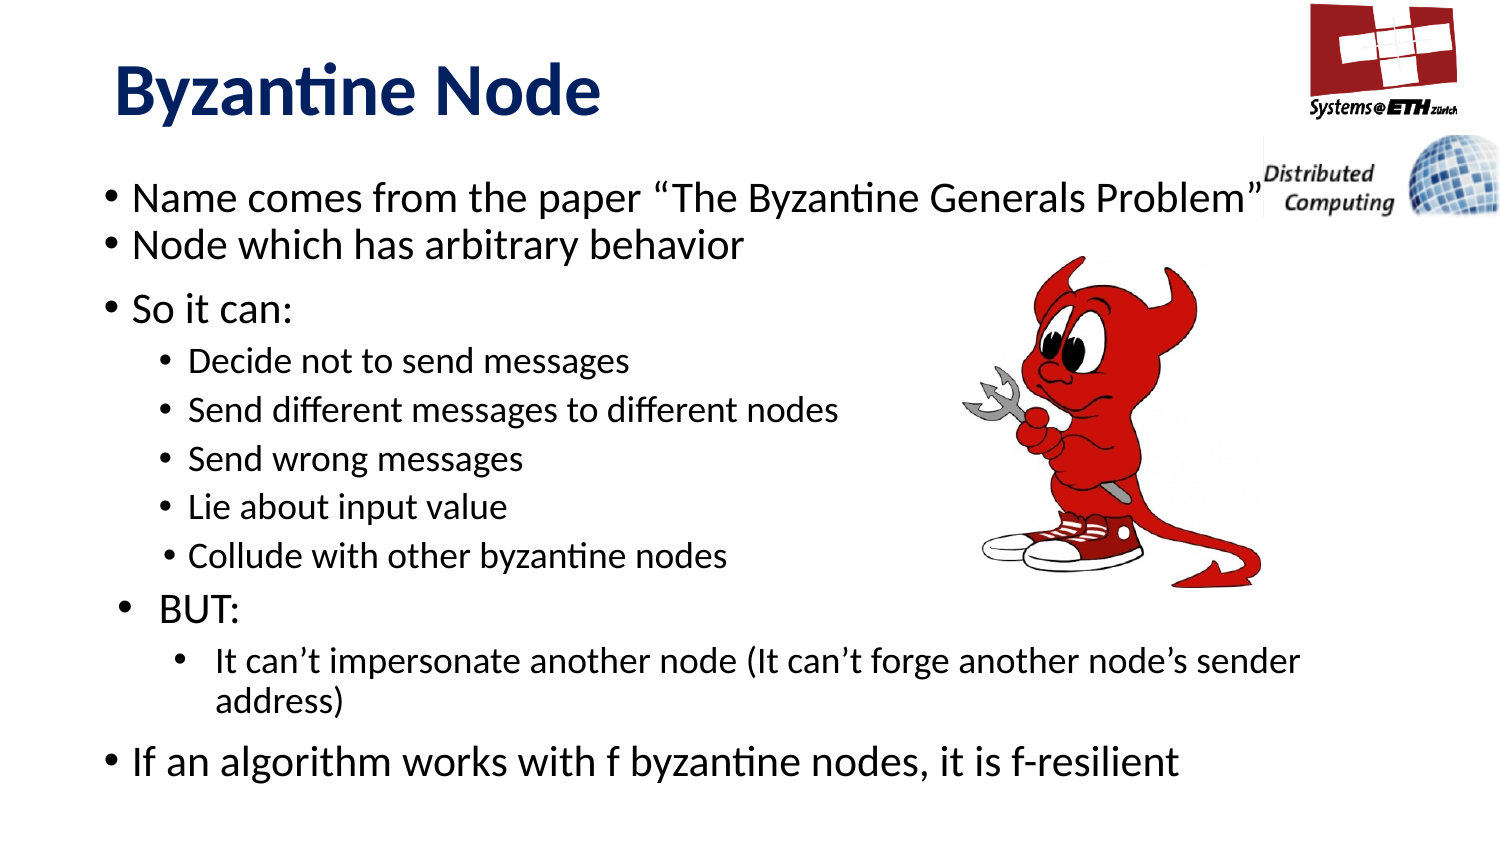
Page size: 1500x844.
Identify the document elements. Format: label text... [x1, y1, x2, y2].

text_box Byzantine Node [103, 44, 1255, 208]
picture [1260, 0, 1500, 226]
list Name comes from the paper “The Byzantine Generals Problem” Node which has arbitrary behavior So it can: Decide not to send messages Send different messages to different nodes Send wrong messages Lie about input value Collude with other byzantine nodes BUT: It can’t impersonate another node (It can’t forge another node’s sender address) If an algorithm works with f byzantine nodes, it is f-resilient [91, 169, 1386, 704]
picture [962, 255, 1262, 588]
